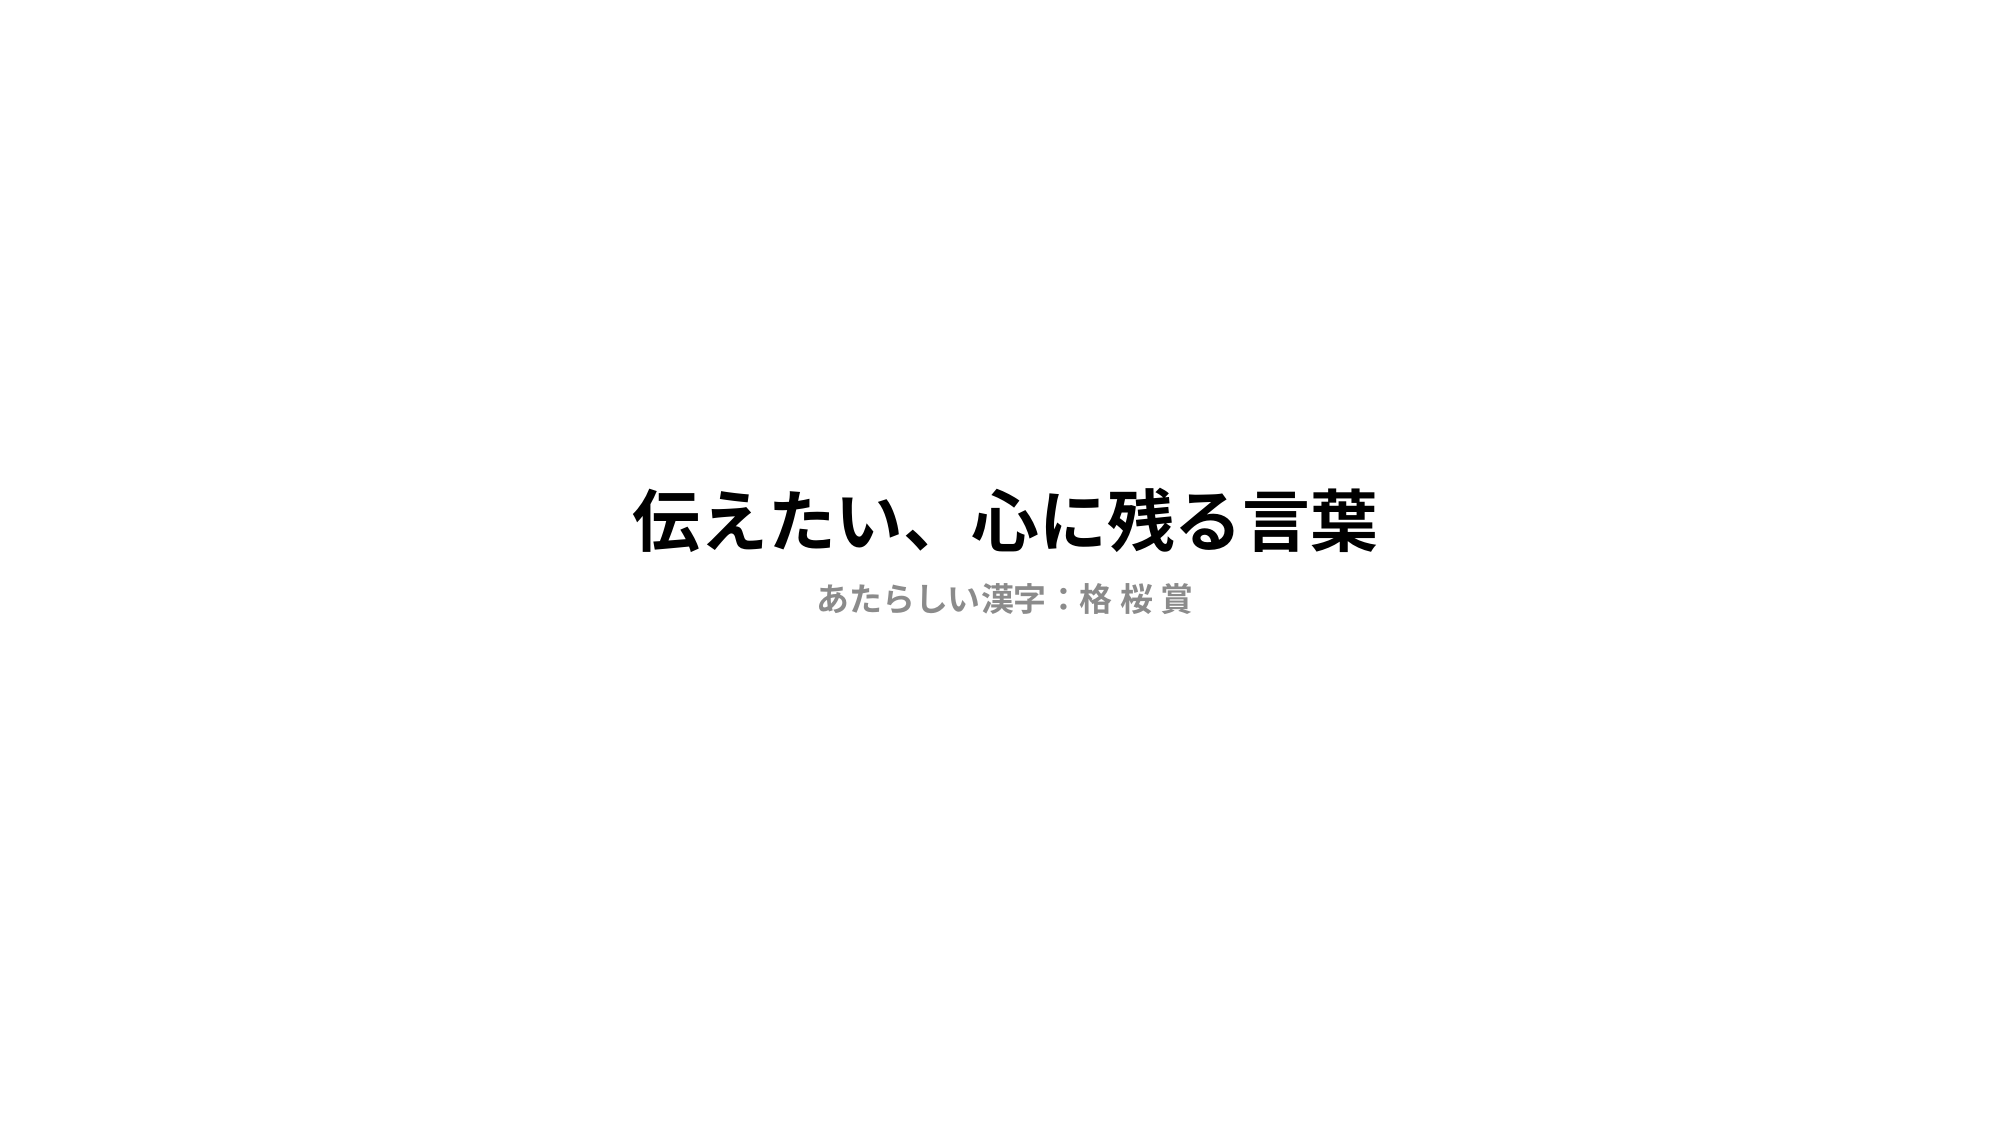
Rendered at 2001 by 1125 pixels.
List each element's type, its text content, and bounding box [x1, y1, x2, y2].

list あたらしい漢字：格 桜 賞 [444, 570, 1567, 626]
title 伝えたい、心に残る言葉 [326, 471, 1685, 563]
